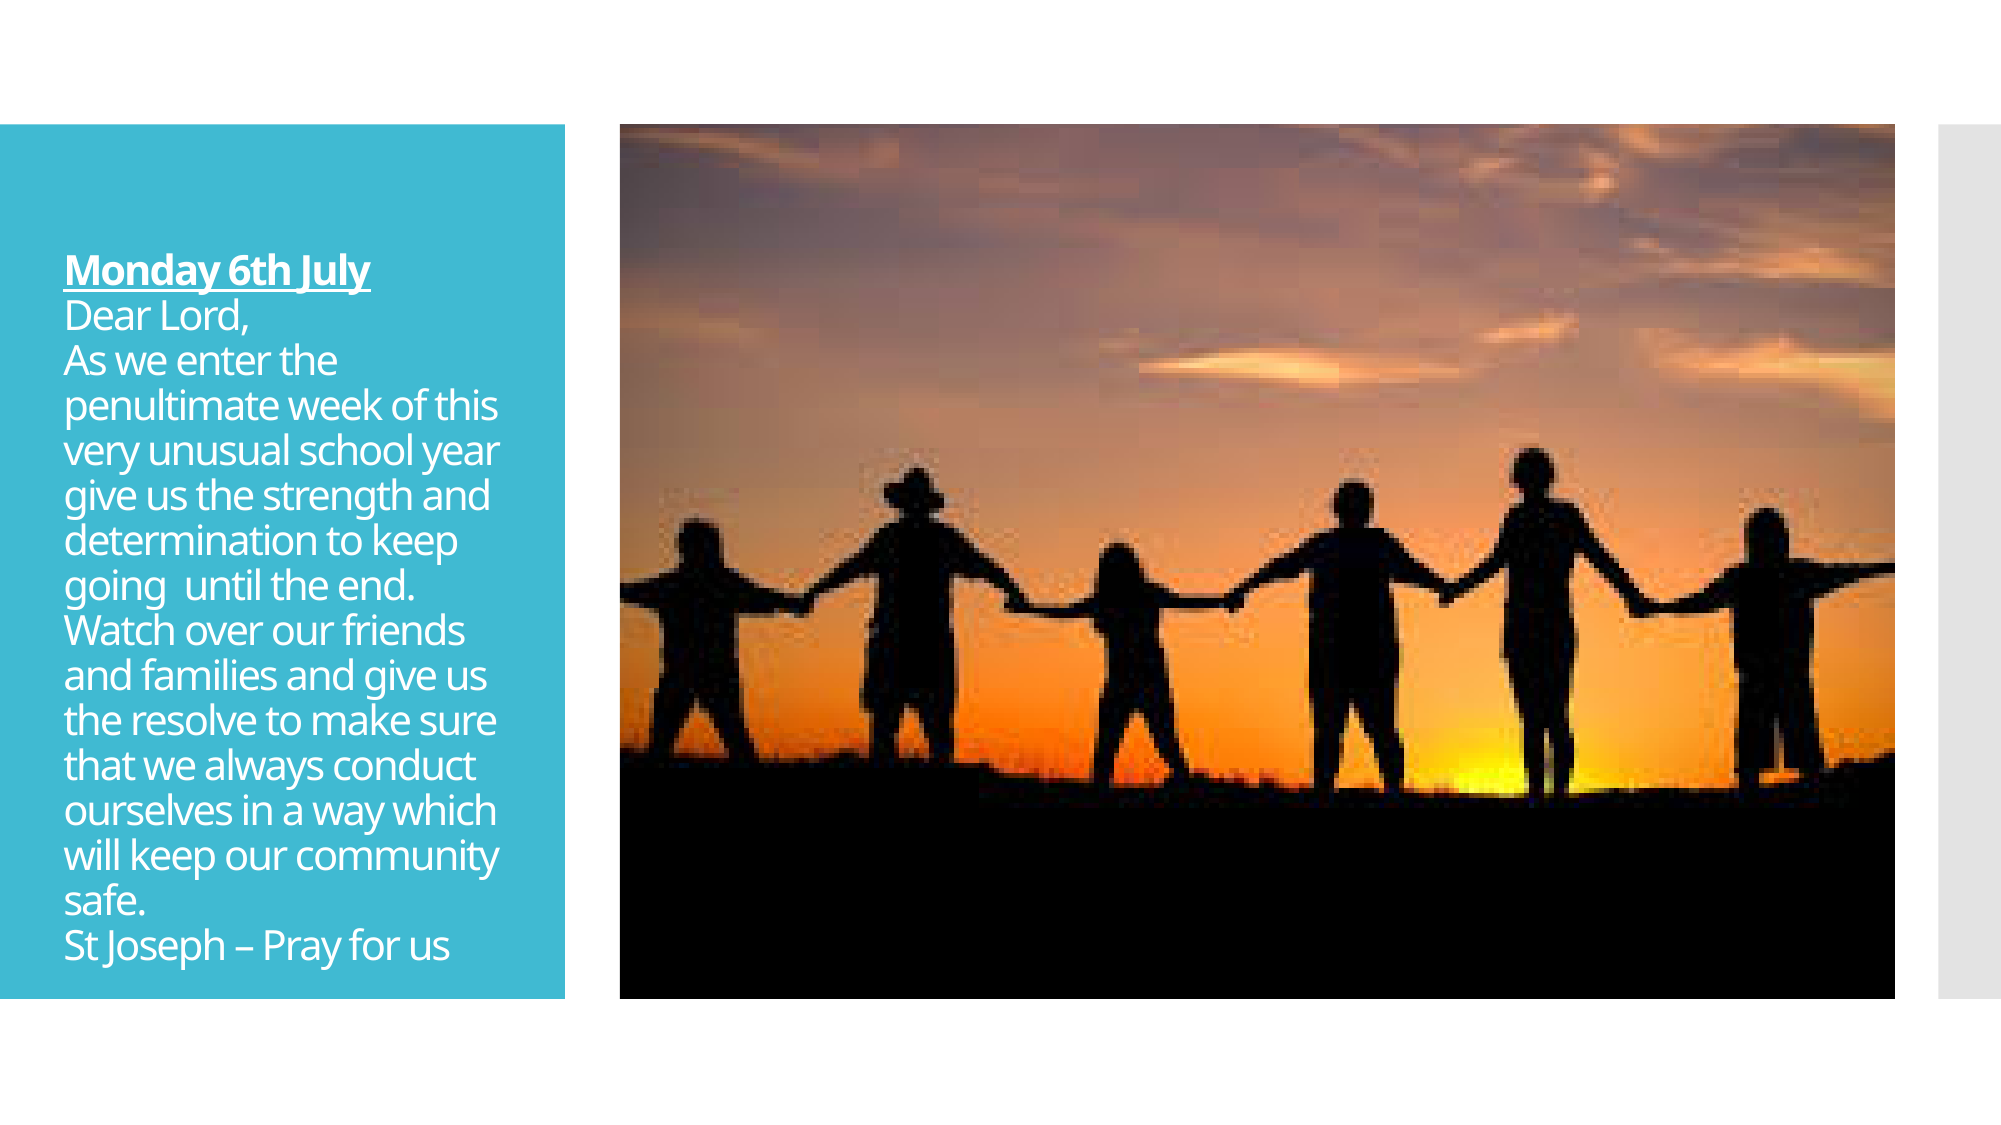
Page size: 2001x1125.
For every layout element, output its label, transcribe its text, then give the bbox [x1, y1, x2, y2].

title Monday 6th July Dear Lord, As we enter the penultimate week of this very unusual school year give us the strength and determination to keep going until the end. Watch over our friends and families and give us the resolve to make sure that we always conduct ourselves in a way which will keep our community safe. St Joseph – Pray for us [48, 766, 532, 978]
picture [619, 124, 1896, 1000]
